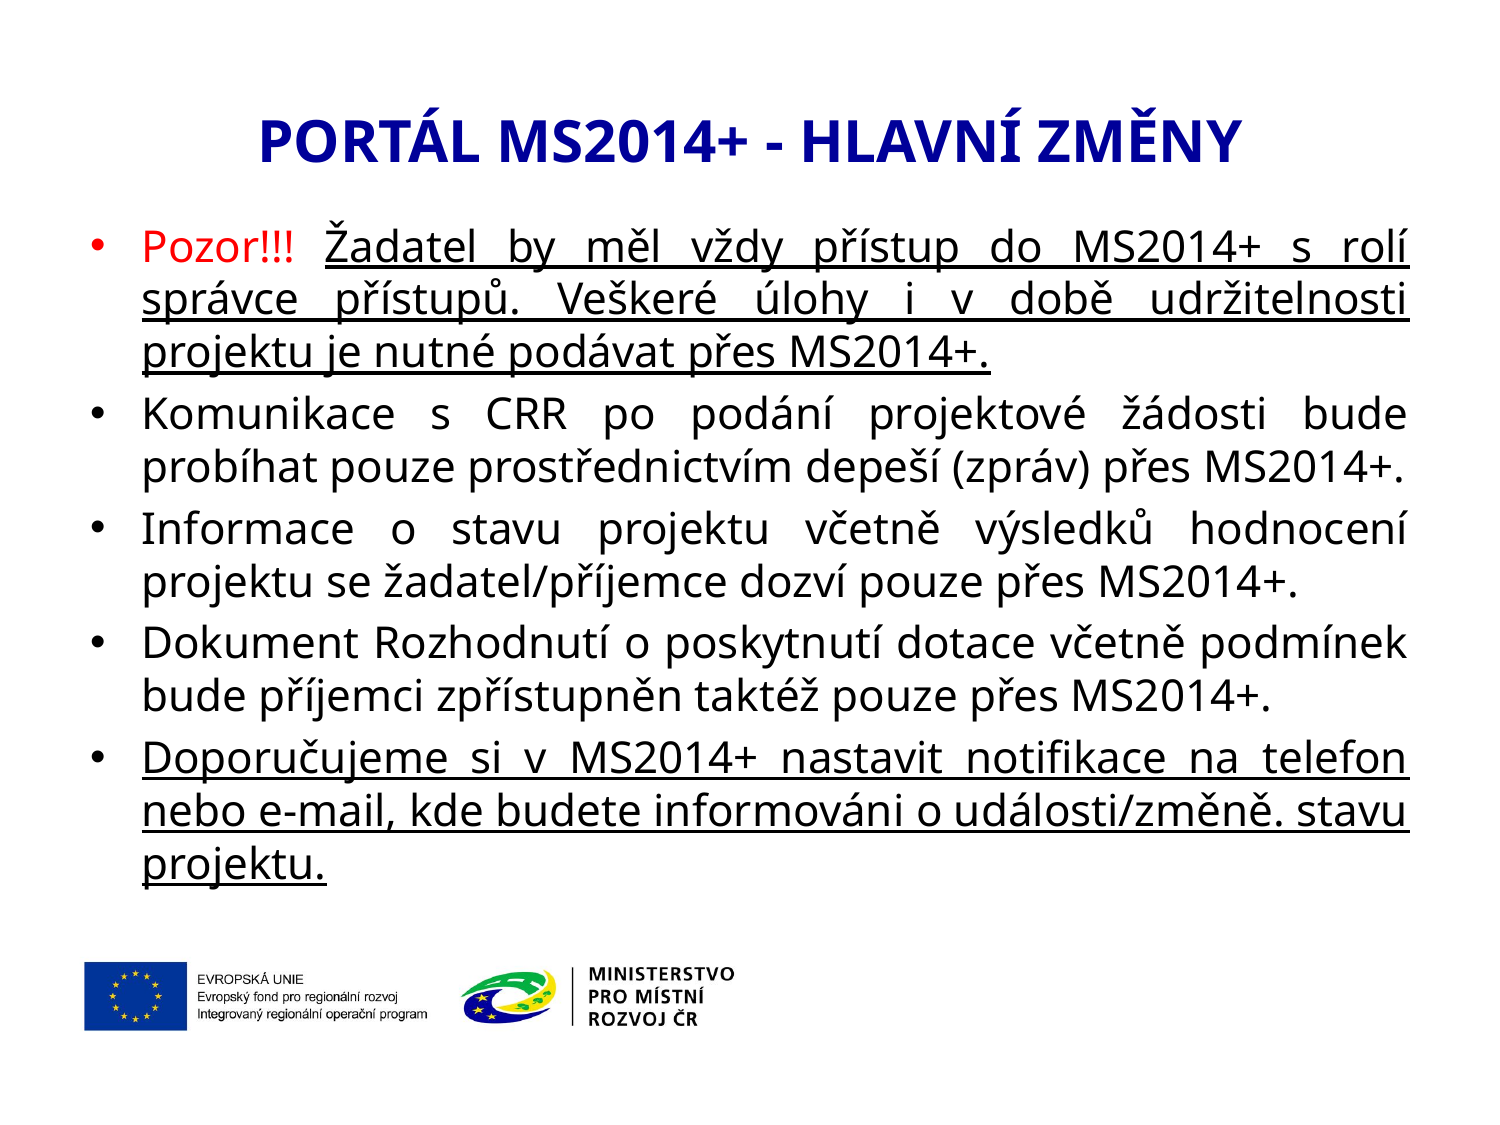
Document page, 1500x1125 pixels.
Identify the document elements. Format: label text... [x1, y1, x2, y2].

title Portál MS2014+ - Hlavní změny [75, 45, 1425, 210]
list Pozor!!! Žadatel by měl vždy přístup do MS2014+ s rolí správce přístupů. Veškeré úlohy i v době udržitelnosti projektu je nutné podávat přes MS2014+. Komunikace s CRR po podání projektové žádosti bude probíhat pouze prostřednictvím depeší (zpráv) přes MS2014+. Informace o stavu projektu včetně výsledků hodnocení projektu se žadatel/příjemce dozví pouze přes MS2014+. Dokument Rozhodnutí o poskytnutí dotace včetně podmínek bude příjemci zpřístupněn taktéž pouze přes MS2014+. Doporučujeme si v MS2014+ nastavit notifikace na telefon nebo e-mail, kde budete informováni o události/změně. stavu projektu. [75, 210, 1425, 1005]
picture [60, 938, 756, 1054]
